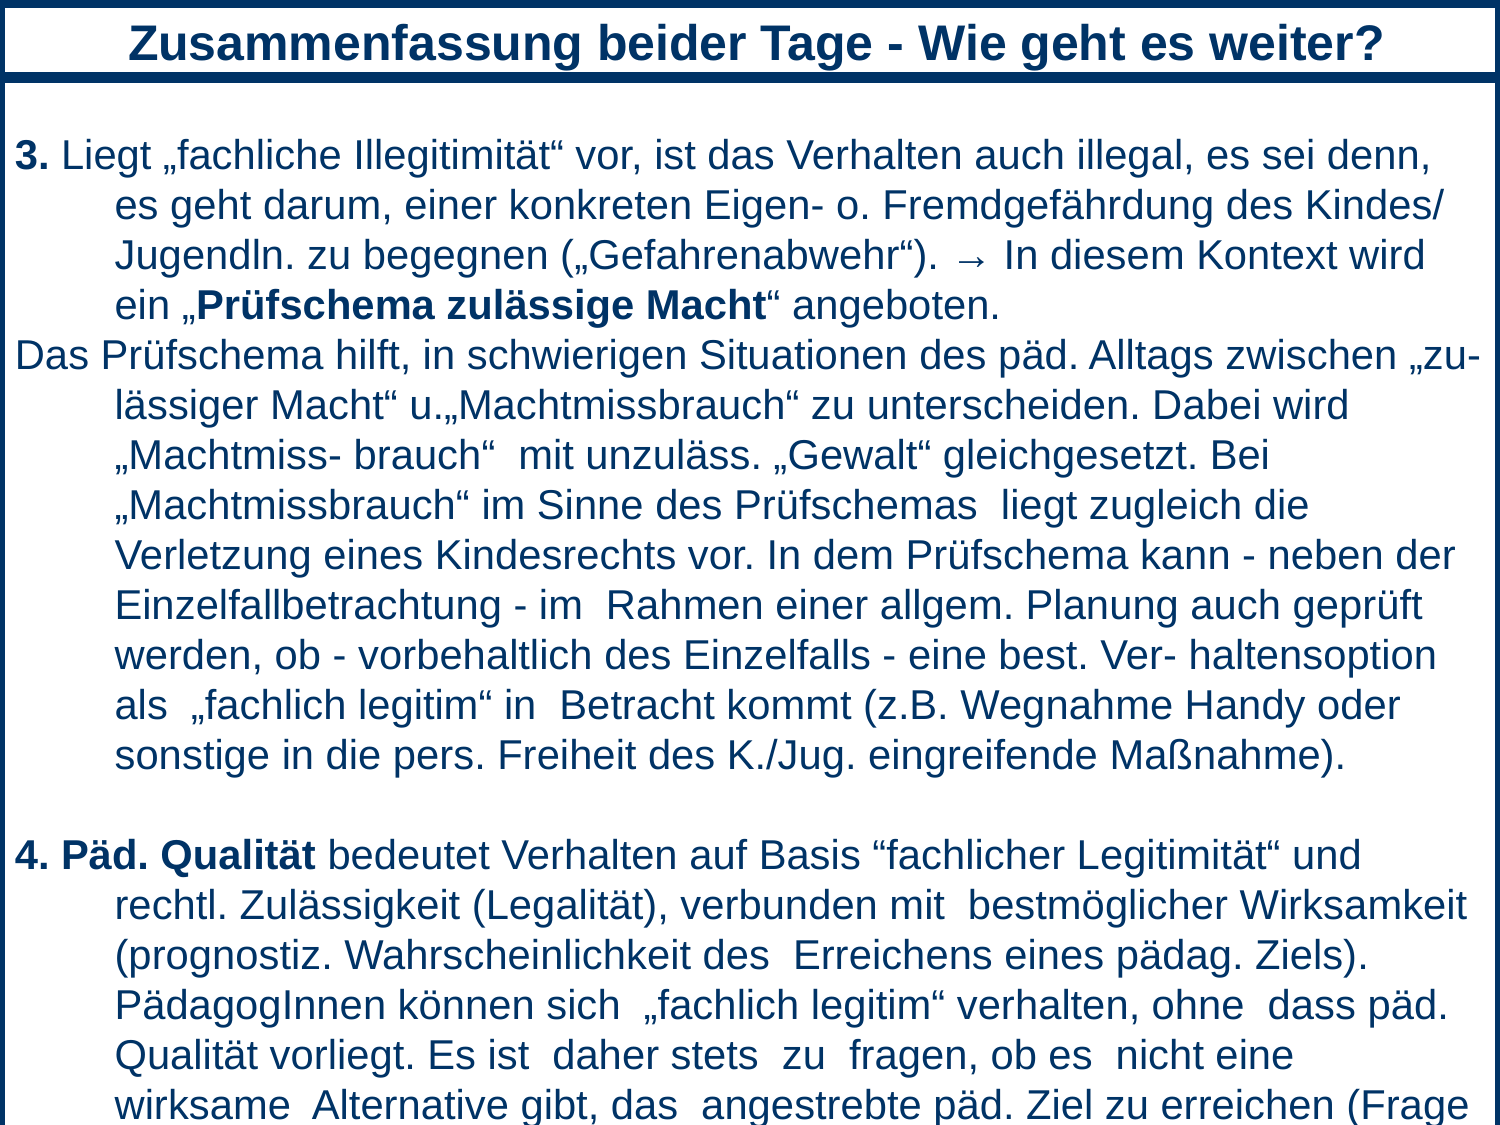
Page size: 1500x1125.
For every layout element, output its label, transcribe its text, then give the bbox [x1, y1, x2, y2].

text_box 3. Liegt „fachliche Illegitimität“ vor, ist das Verhalten auch illegal, es sei denn, es geht darum, einer konkreten Eigen- o. Fremdgefährdung des Kindes/ Jugendln. zu begegnen („Gefahrenabwehr“). → In diesem Kontext wird ein „Prüfschema zulässige Macht“ angeboten. Das Prüfschema hilft, in schwierigen Situationen des päd. Alltags zwischen „zu- lässiger Macht“ u.„Machtmissbrauch“ zu unterscheiden. Dabei wird „Machtmiss- brauch“ mit unzuläss. „Gewalt“ gleichgesetzt. Bei „Machtmissbrauch“ im Sinne des Prüfschemas liegt zugleich die Verletzung eines Kindesrechts vor. In dem Prüfschema kann - neben der Einzelfallbetrachtung - im Rahmen einer allgem. Planung auch geprüft werden, ob - vorbehaltlich des Einzelfalls - eine best. Ver- haltensoption als „fachlich legitim“ in Betracht kommt (z.B. Wegnahme Handy oder sonstige in die pers. Freiheit des K./Jug. eingreifende Maßnahme). 4. Päd. Qualität bedeutet Verhalten auf Basis “fachlicher Legitimität“ und rechtl. Zulässigkeit (Legalität), verbunden mit bestmöglicher Wirksamkeit (prognostiz. Wahrscheinlichkeit des Erreichens eines pädag. Ziels). PädagogInnen können sich „fachlich legitim“ verhalten, ohne dass päd. Qualität vorliegt. Es ist daher stets zu fragen, ob es nicht eine wirksame Alternative gibt, das angestrebte päd. Ziel zu erreichen (Frage 5 des Prüfschemas). [0, 78, 1500, 1125]
text_box Zusammenfassung beider Tage - Wie geht es weiter? [0, 2, 1500, 78]
